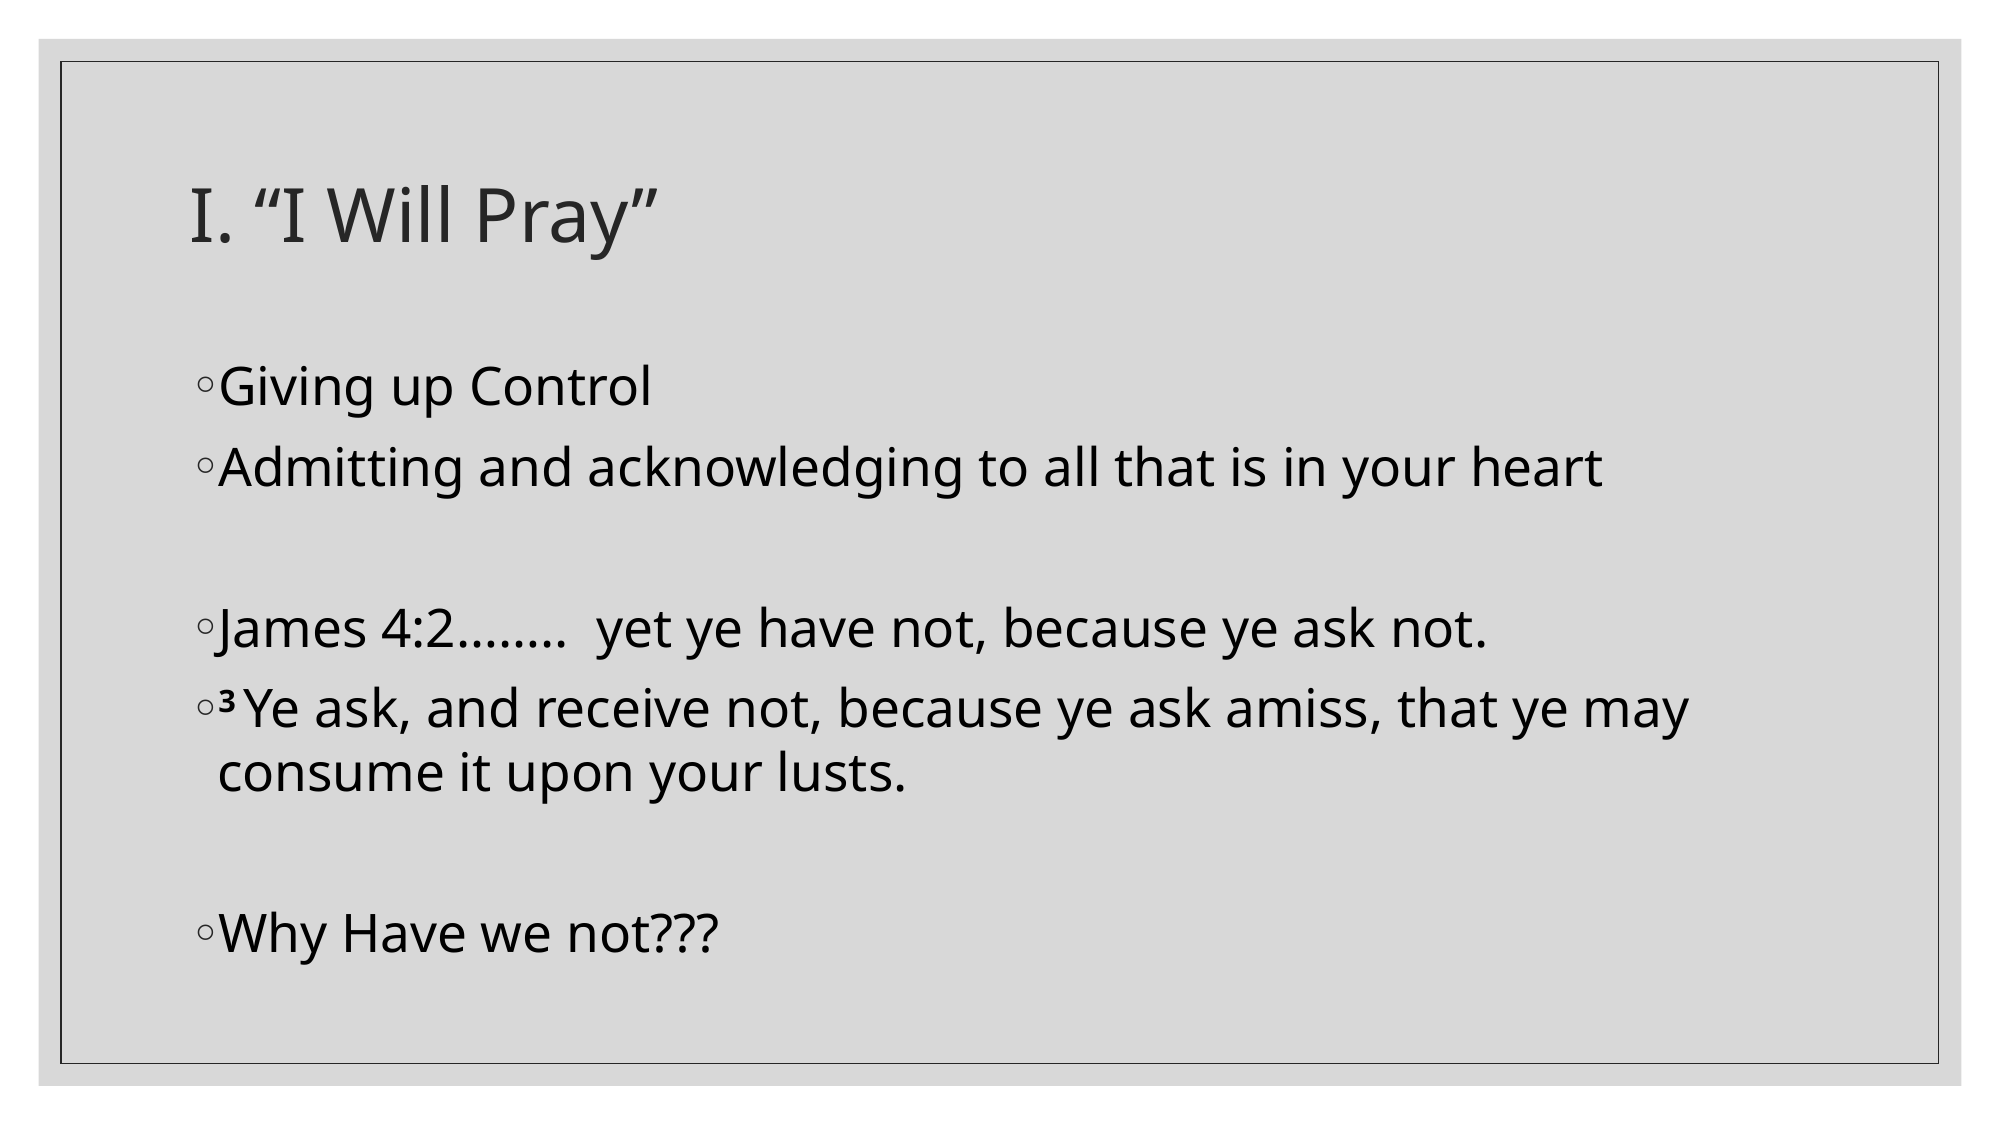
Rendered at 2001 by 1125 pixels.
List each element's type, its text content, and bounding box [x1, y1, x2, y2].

title I. “I Will Pray” [174, 105, 1825, 331]
list Giving up Control Admitting and acknowledging to all that is in your heart James 4:2…….. yet ye have not, because ye ask not. 3 Ye ask, and receive not, because ye ask amiss, that ye may consume it upon your lusts. Why Have we not??? [174, 345, 1825, 977]
